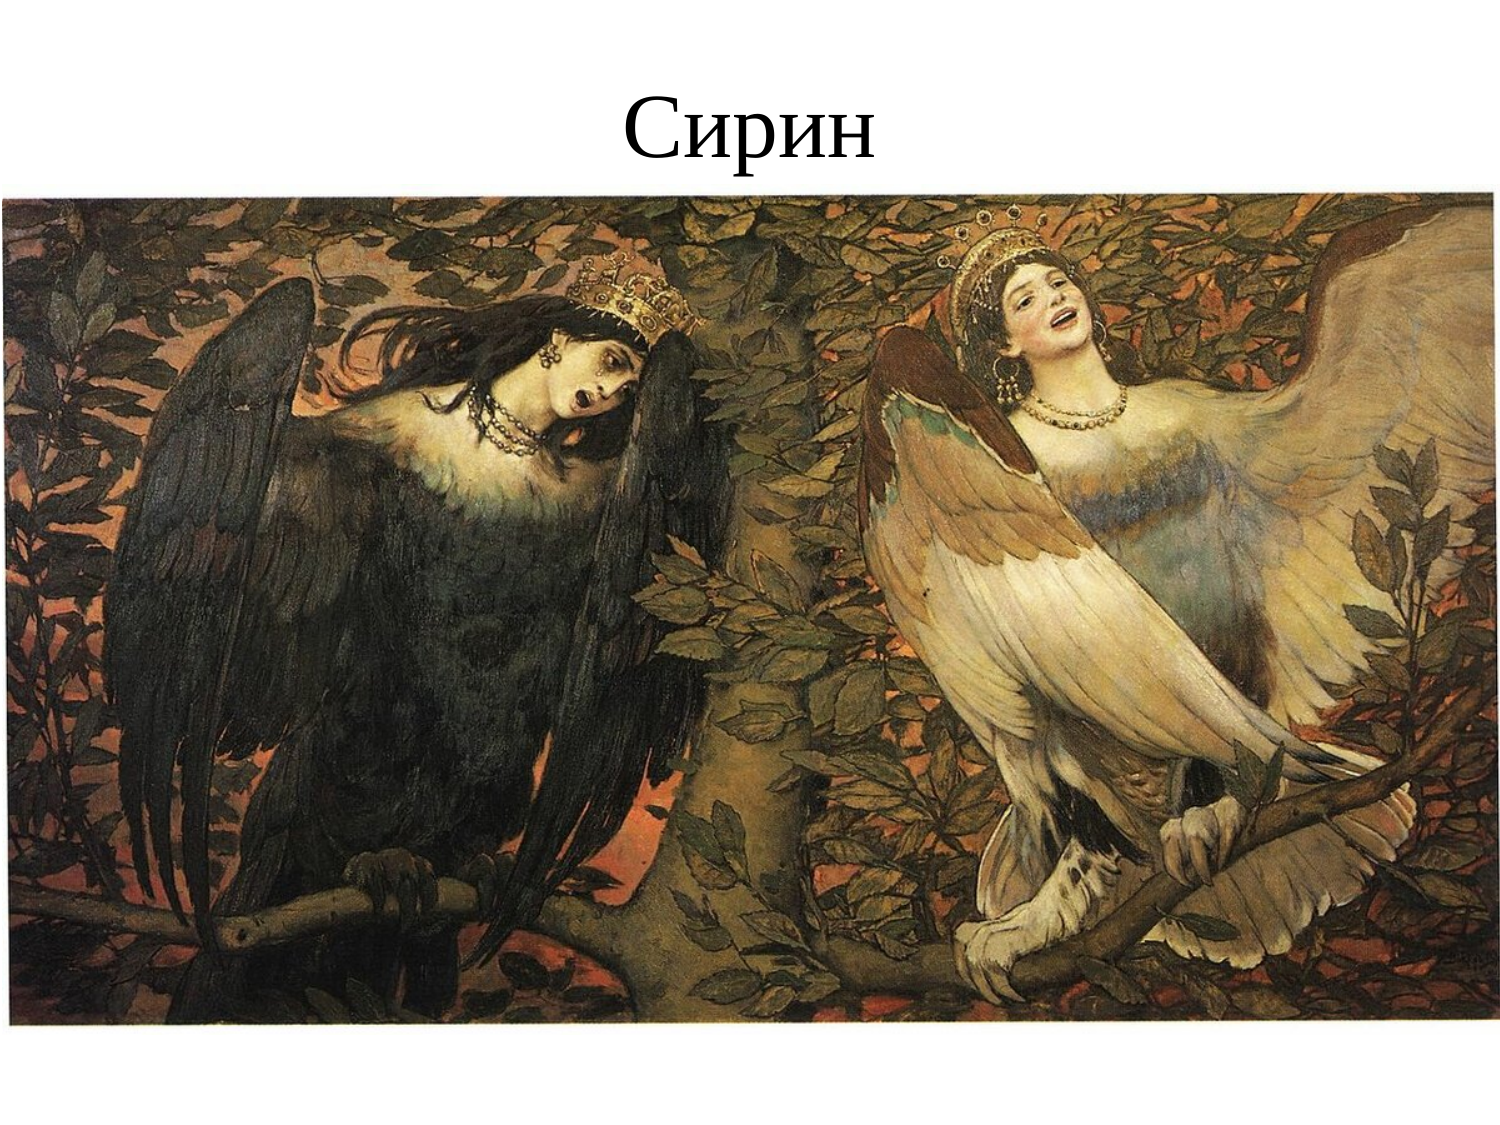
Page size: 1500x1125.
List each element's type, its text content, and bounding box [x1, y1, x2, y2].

picture [1, 184, 1500, 1036]
title Сирин [111, 0, 1387, 182]
